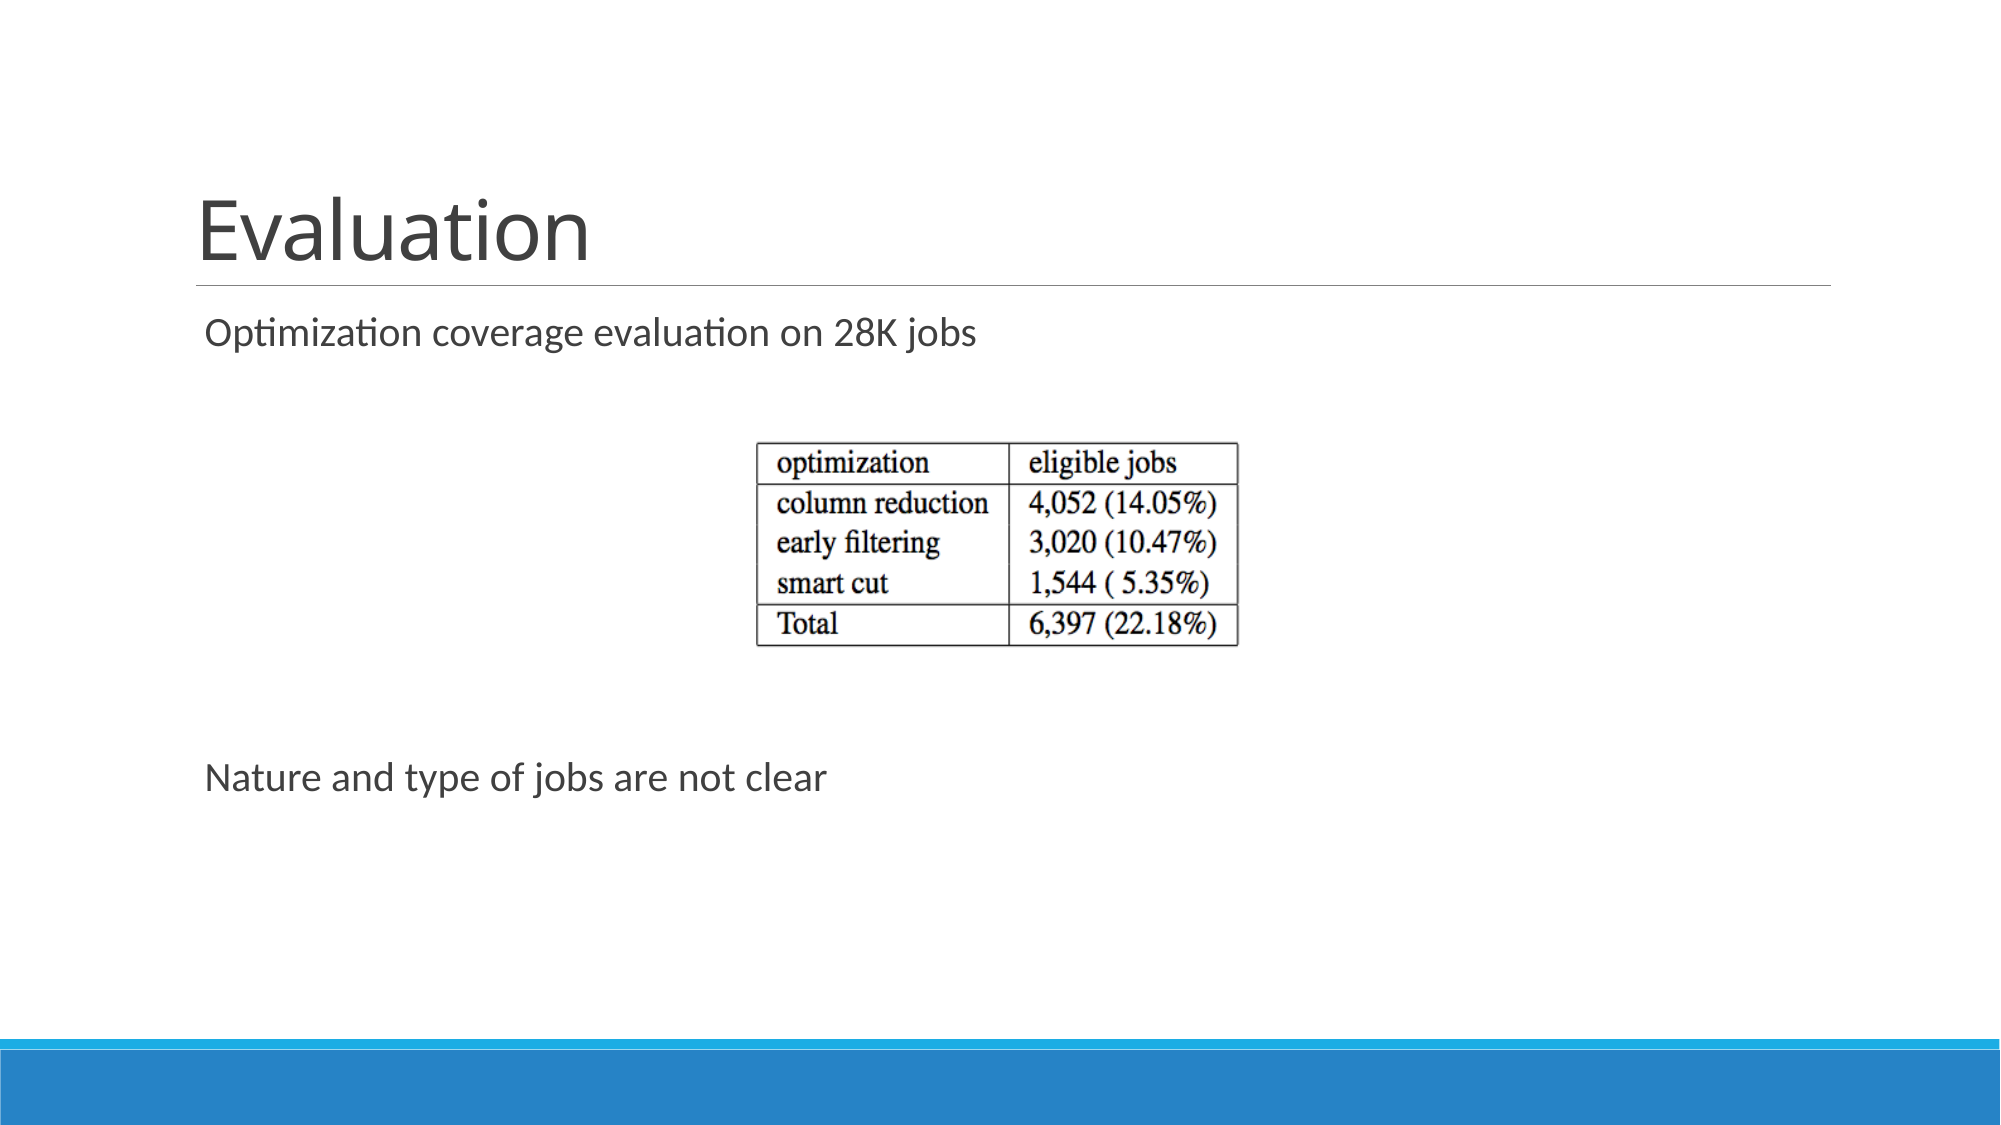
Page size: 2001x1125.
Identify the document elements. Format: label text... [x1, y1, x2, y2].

list Optimization coverage evaluation on 28K jobs Nature and type of jobs are not clear [180, 302, 1830, 963]
picture [716, 420, 1291, 673]
title Evaluation [180, 47, 1830, 285]
